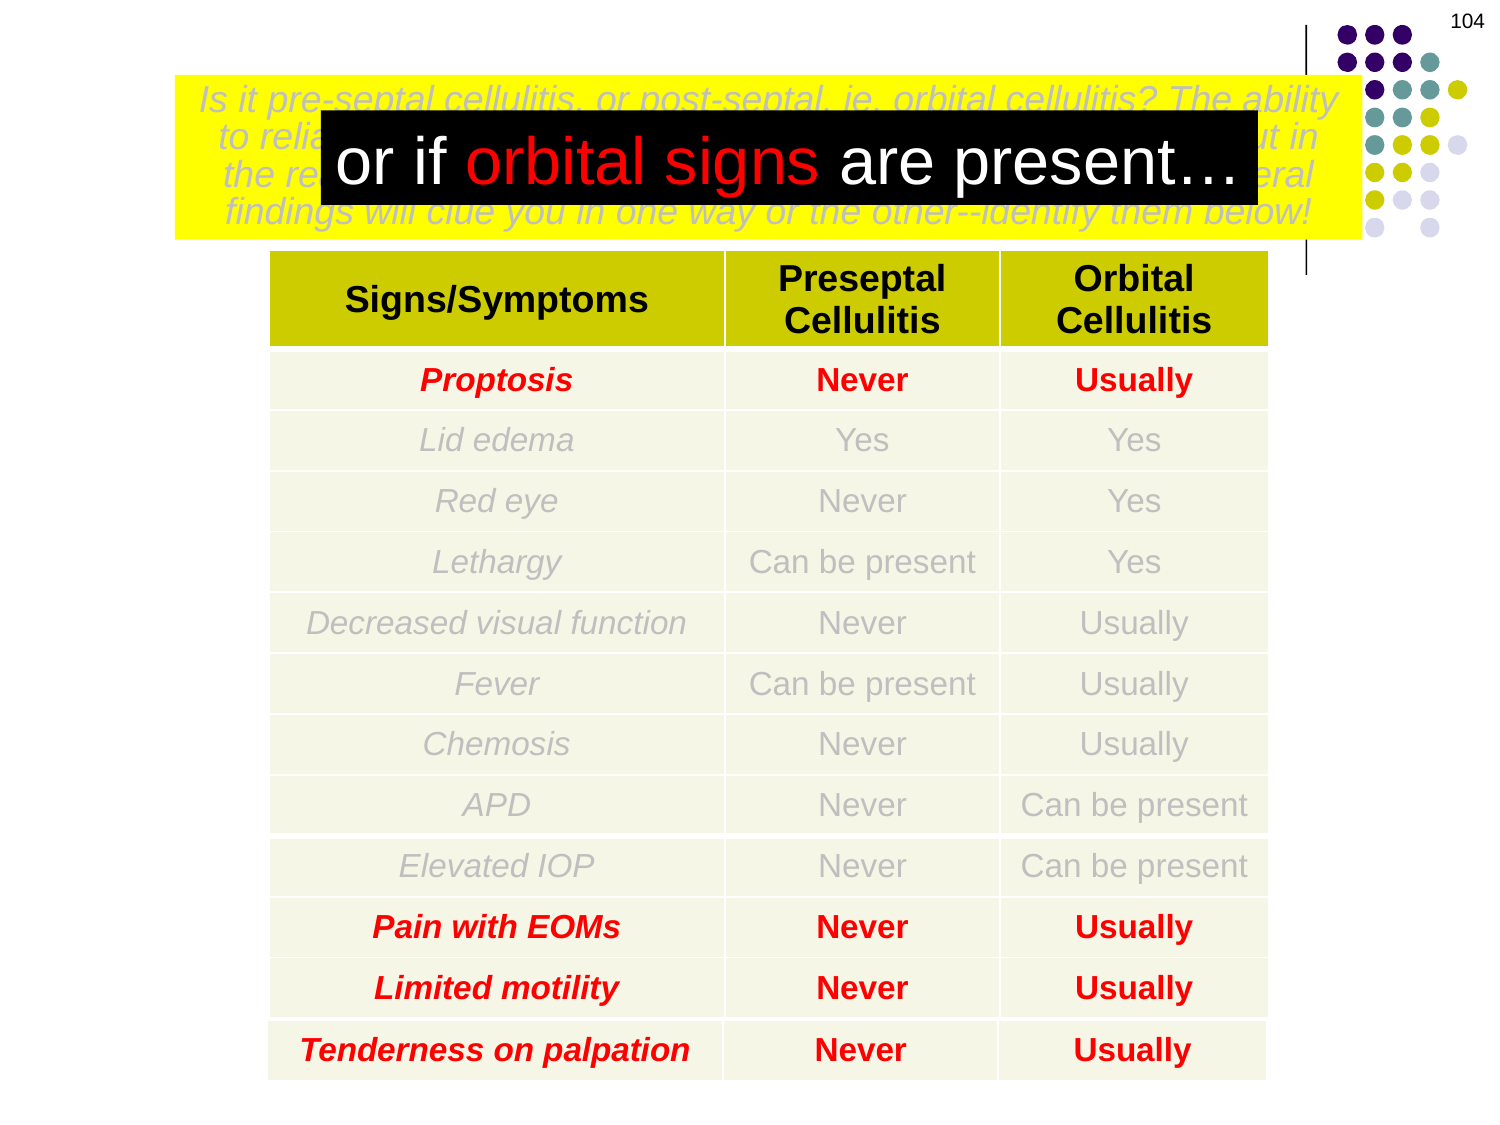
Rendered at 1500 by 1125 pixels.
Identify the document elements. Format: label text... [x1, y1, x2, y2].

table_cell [726, 715, 999, 774]
table_cell Red eye [270, 472, 724, 531]
table_cell Yes [726, 411, 999, 470]
table_cell Fever [270, 654, 724, 713]
table_cell Decreased visual function [270, 593, 724, 652]
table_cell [1001, 958, 1268, 1017]
table_cell Usually [1001, 593, 1268, 652]
table_header Preseptal Cellulitis [726, 251, 999, 346]
table_cell Yes [1001, 472, 1268, 531]
table_cell Lid edema [270, 411, 724, 470]
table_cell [270, 958, 724, 1017]
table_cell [270, 839, 724, 896]
table_cell Yes [1001, 532, 1268, 591]
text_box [174, 74, 1363, 240]
table_header Orbital Cellulitis [1001, 251, 1268, 346]
table_cell Usually [1001, 654, 1268, 713]
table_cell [726, 958, 999, 1017]
table_cell Lethargy [270, 532, 724, 591]
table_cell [1001, 898, 1268, 957]
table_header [1001, 776, 1268, 833]
table_header Signs/Symptoms [270, 251, 724, 346]
table_cell Tenderness on palpation [268, 1021, 722, 1080]
slide_number 104 [1149, 0, 1500, 75]
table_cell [270, 715, 724, 774]
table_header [270, 776, 724, 833]
table_cell Usually [999, 1021, 1266, 1080]
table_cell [726, 839, 999, 896]
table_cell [270, 898, 724, 957]
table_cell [726, 898, 999, 957]
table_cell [1001, 715, 1268, 774]
table_cell Proptosis [270, 352, 724, 409]
table_cell Never [724, 1021, 997, 1080]
table_cell Never [726, 352, 999, 409]
table_cell Yes [1001, 411, 1268, 470]
table_cell Never [726, 593, 999, 652]
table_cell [1001, 839, 1268, 896]
table_cell Can be present [726, 654, 999, 713]
table_cell Never [726, 472, 999, 531]
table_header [726, 776, 999, 833]
table_cell Can be present [726, 532, 999, 591]
table_cell Usually [1001, 352, 1268, 409]
